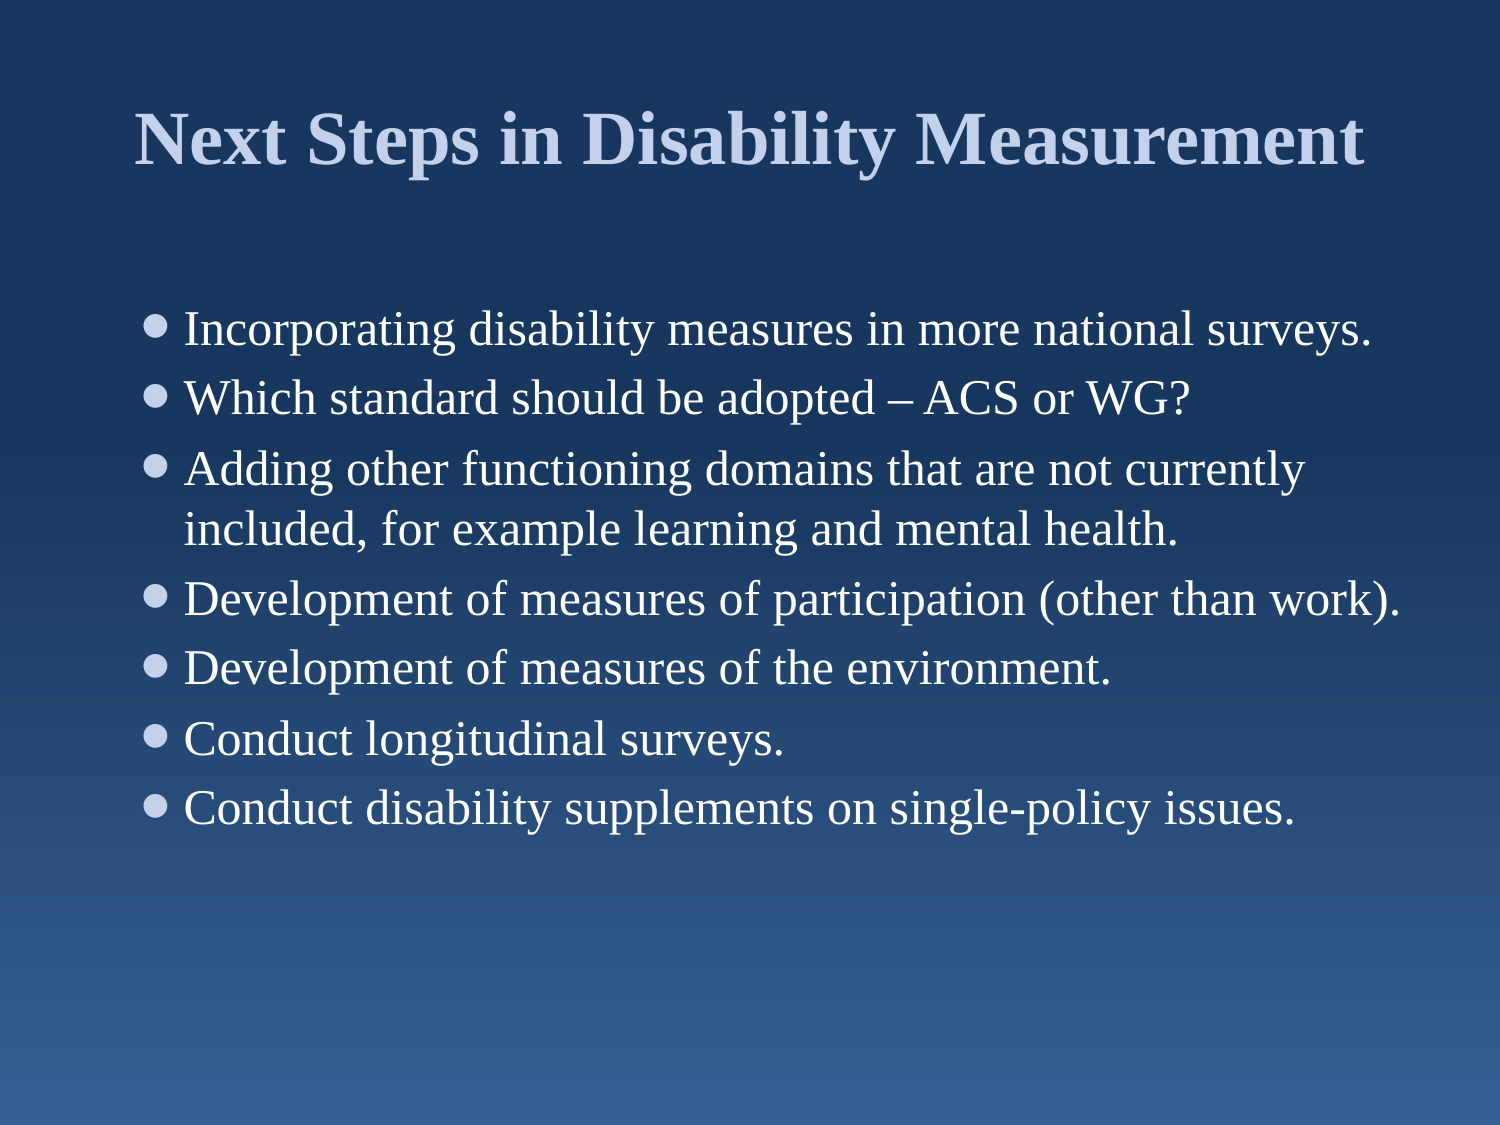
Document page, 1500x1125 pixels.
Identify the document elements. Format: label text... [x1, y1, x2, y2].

title Next Steps in Disability Measurement [75, 0, 1425, 188]
list Incorporating disability measures in more national surveys. Which standard should be adopted – ACS or WG? Adding other functioning domains that are not currently included, for example learning and mental health. Development of measures of participation (other than work). Development of measures of the environment. Conduct longitudinal surveys. Conduct disability supplements on single-policy issues. [125, 287, 1475, 975]
